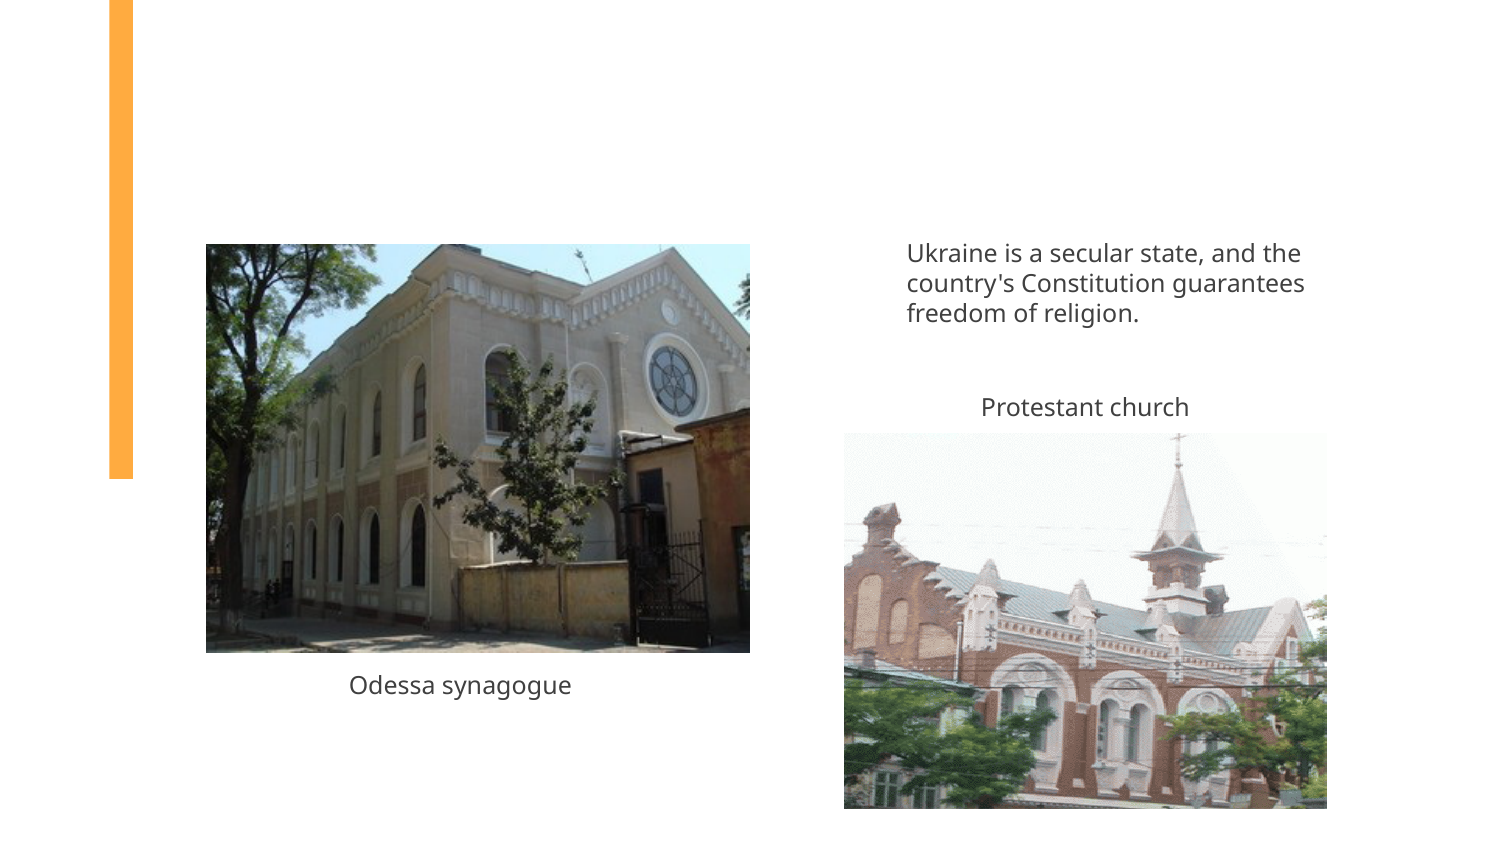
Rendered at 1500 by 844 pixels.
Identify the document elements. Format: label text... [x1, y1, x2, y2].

text_box Protestant church [855, 375, 1316, 431]
picture [844, 432, 1327, 809]
picture [206, 244, 751, 654]
text_box Odessa synagogue [230, 661, 691, 716]
text_box Ukraine is a secular state, and the country's Constitution guarantees freedom of religion. [891, 217, 1353, 347]
